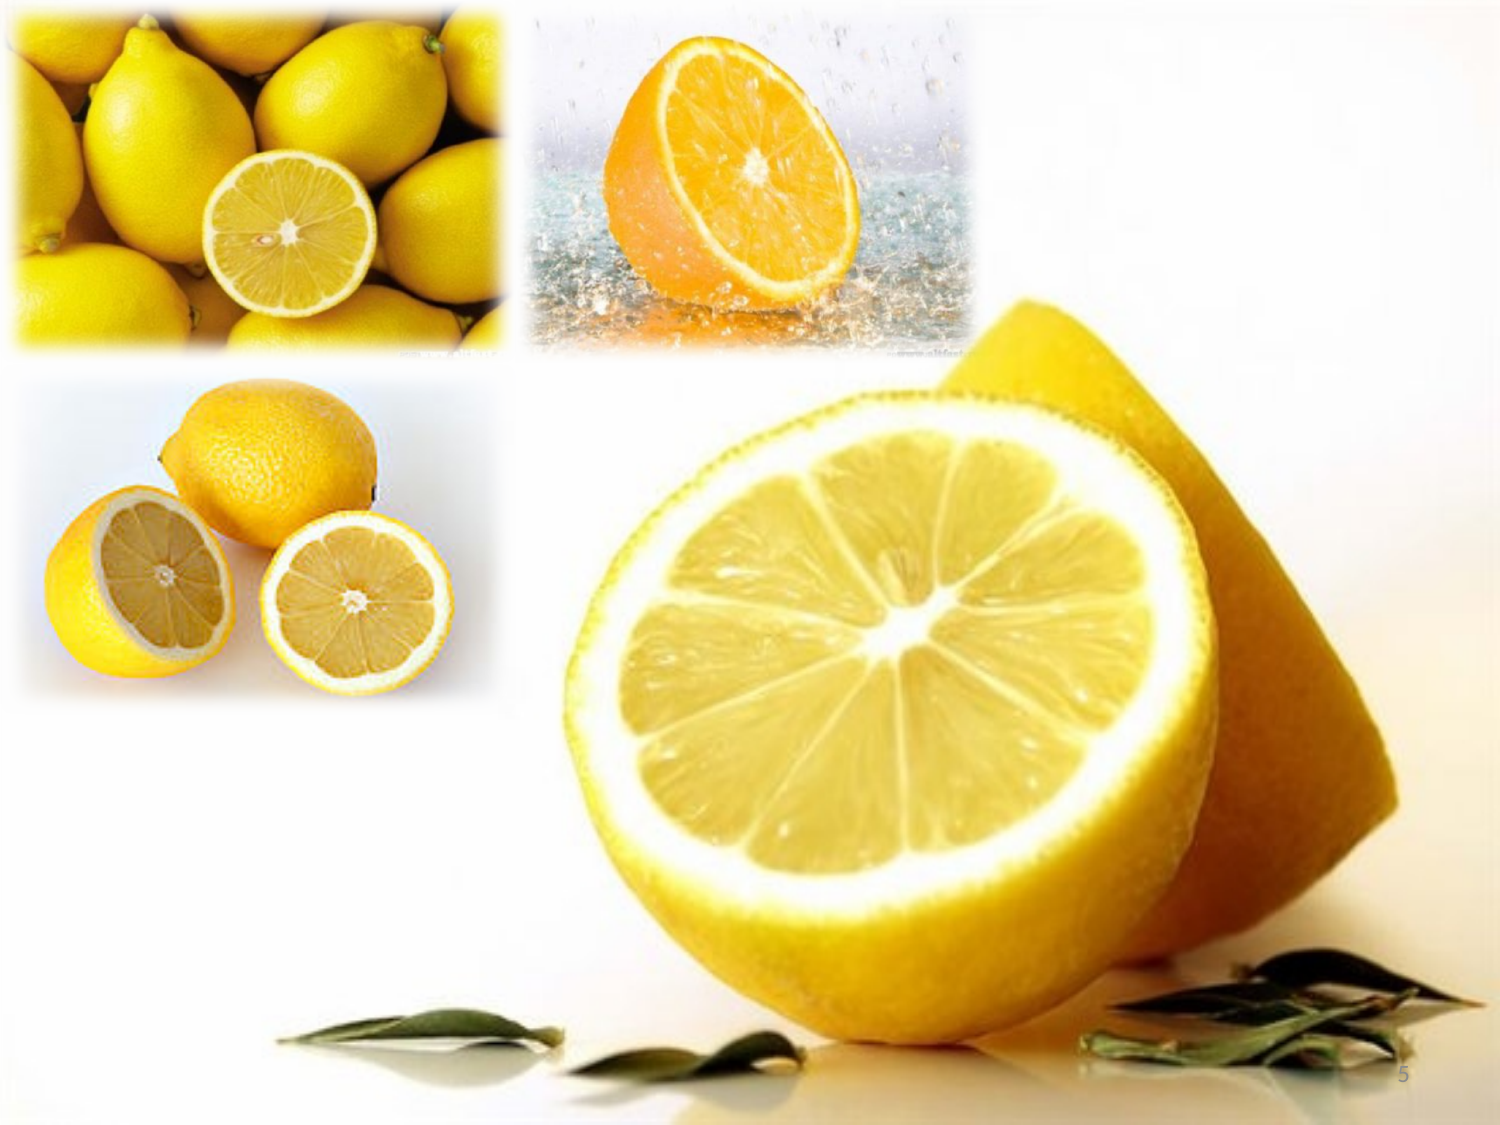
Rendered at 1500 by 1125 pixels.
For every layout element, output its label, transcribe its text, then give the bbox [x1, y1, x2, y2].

slide_number 5 [1074, 1042, 1425, 1103]
picture [0, 0, 1500, 1125]
